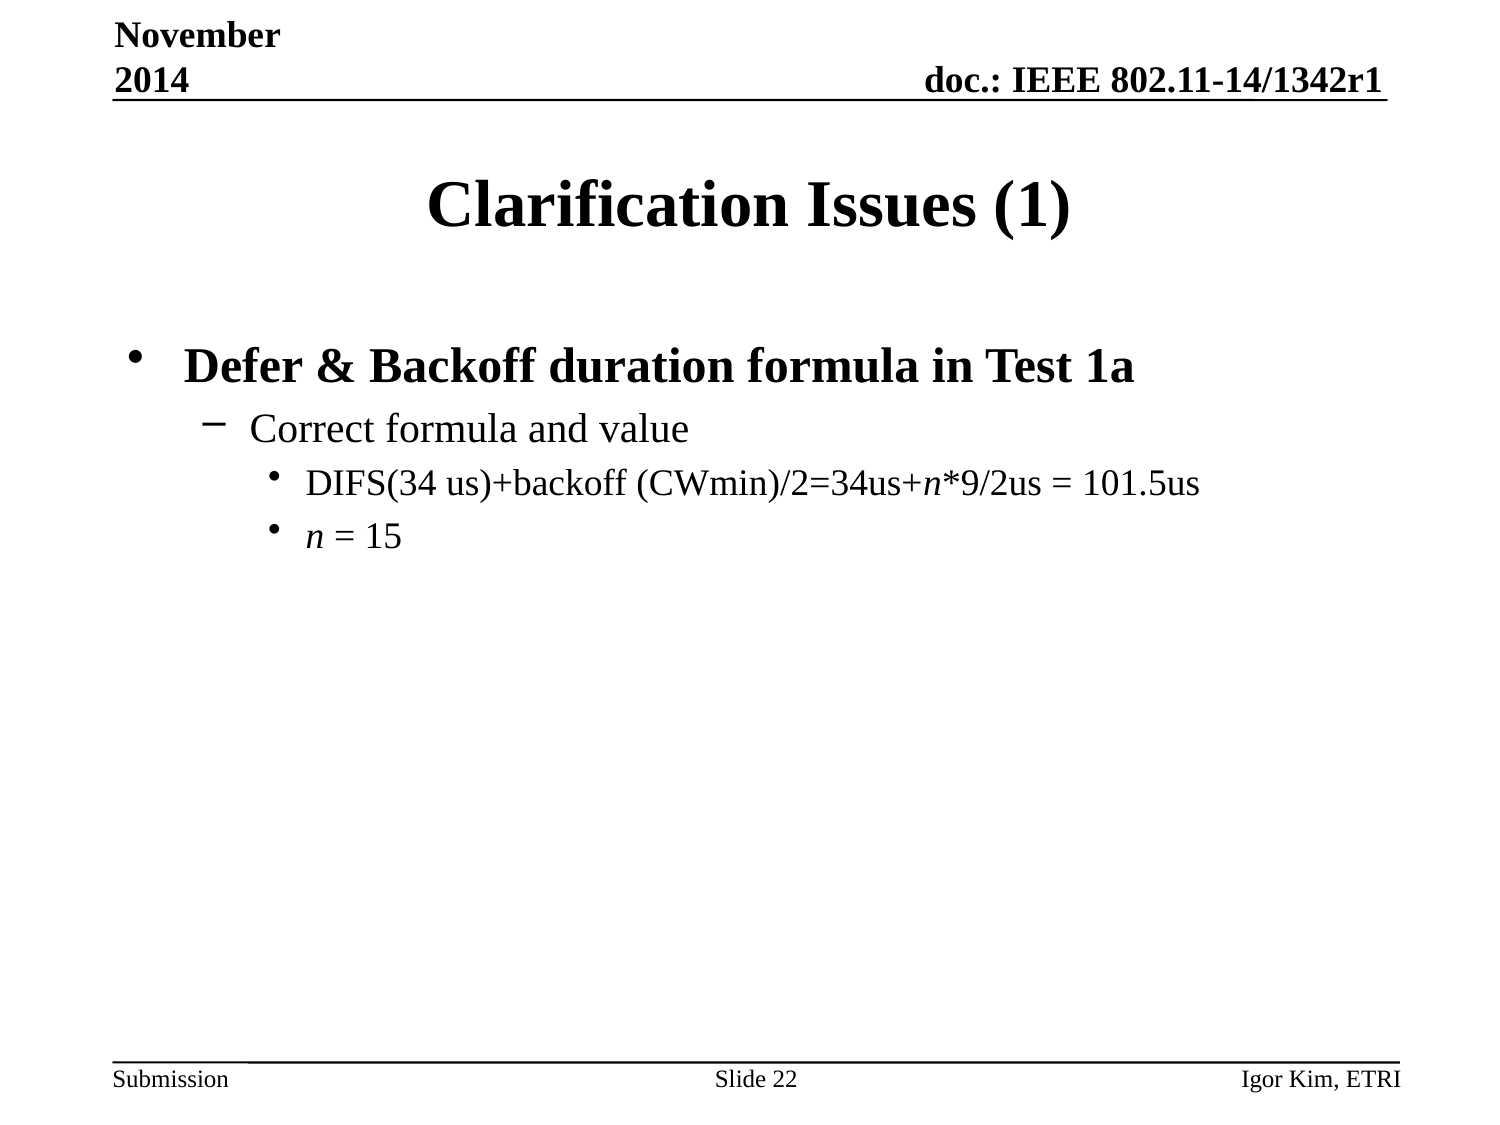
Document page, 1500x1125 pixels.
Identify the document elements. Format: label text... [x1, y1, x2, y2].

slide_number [114, 54, 332, 101]
title Clarification Issues (1) [112, 112, 1388, 288]
slide_number Slide 22 [712, 1061, 800, 1093]
list Defer & Backoff duration formula in Test 1a Correct formula and value DIFS(34 us)+backoff (CWmin)/2=34us+n*9/2us = 101.5us n = 15 [112, 324, 1388, 1001]
footer Igor Kim, ETRI [1239, 1061, 1402, 1093]
